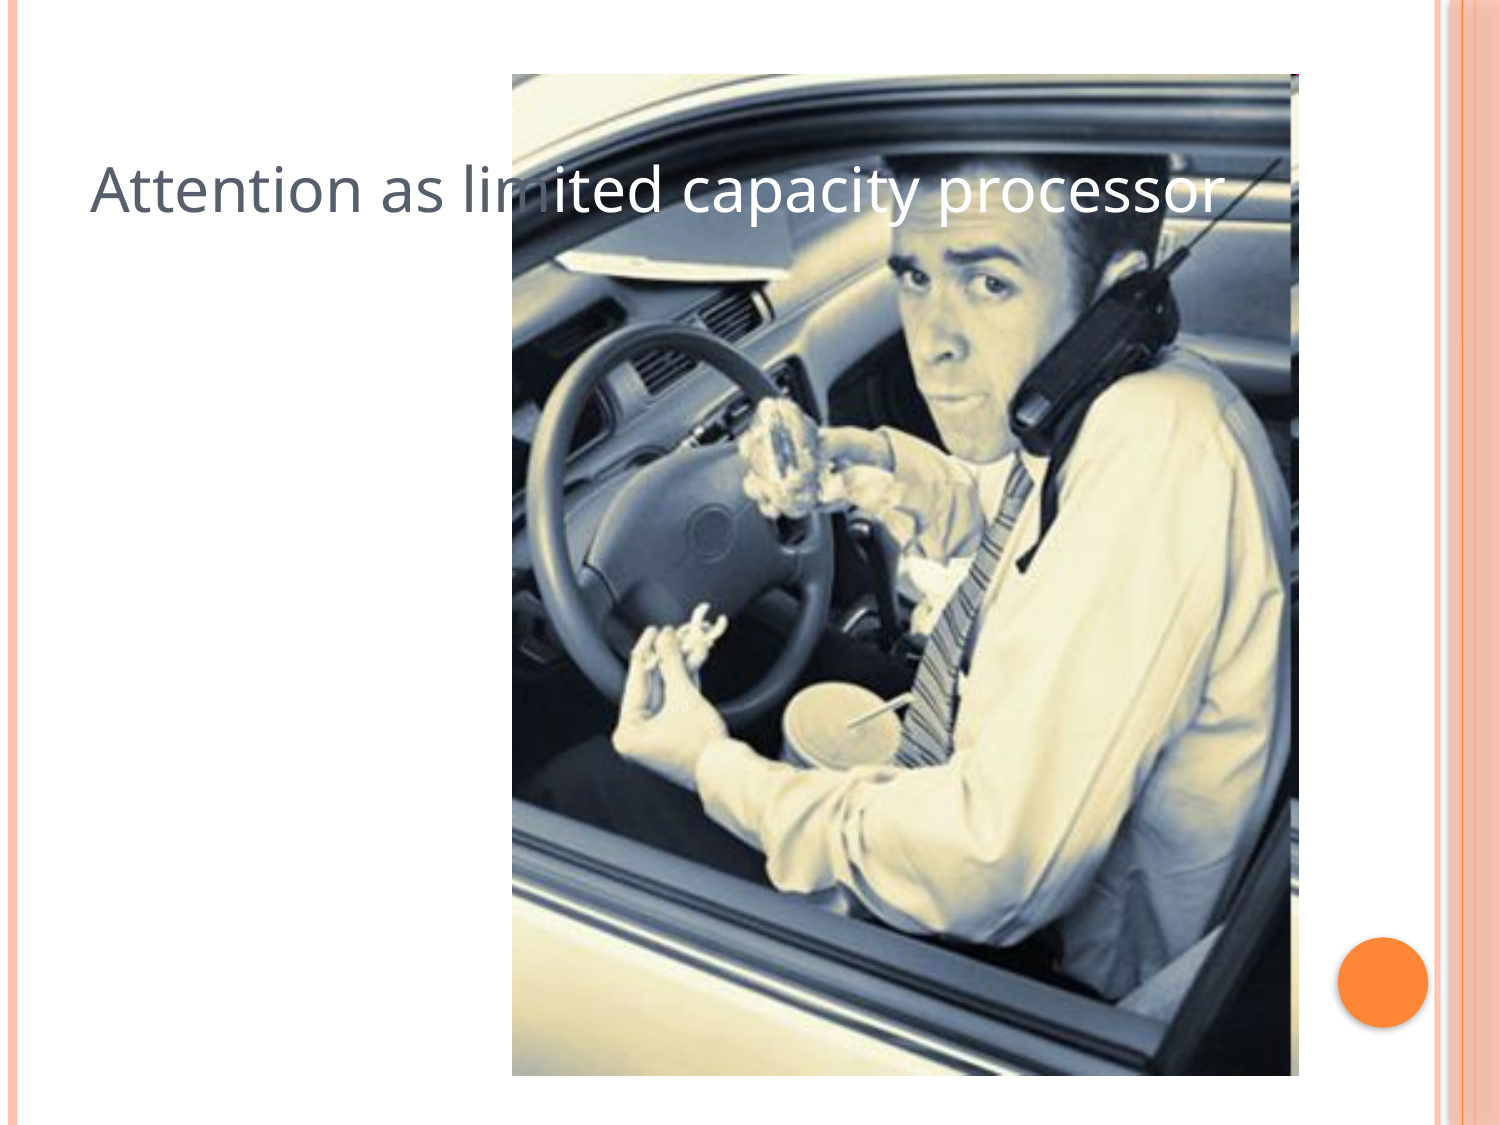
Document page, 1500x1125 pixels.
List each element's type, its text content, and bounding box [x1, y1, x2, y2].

title Attention as limited capacity processor [75, 45, 1300, 233]
picture [511, 74, 1300, 1077]
